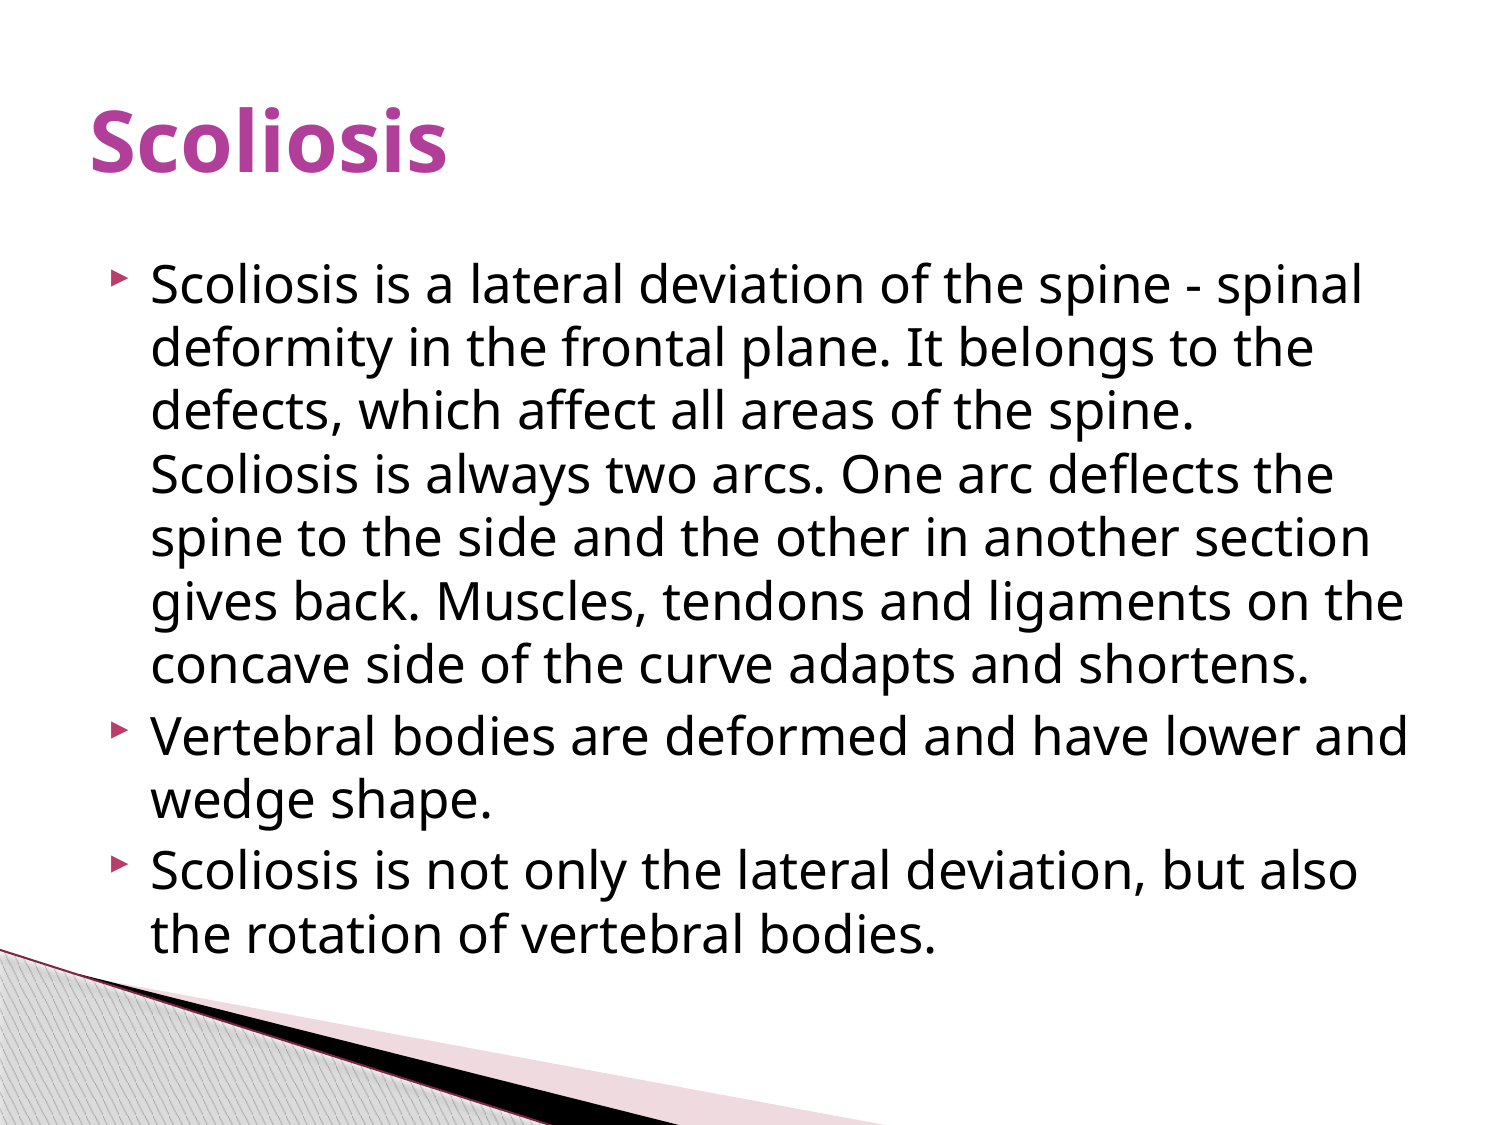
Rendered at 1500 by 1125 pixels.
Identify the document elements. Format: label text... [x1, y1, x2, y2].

list Scoliosis is a lateral deviation of the spine - spinal deformity in the frontal plane. It belongs to the defects, which affect all areas of the spine. Scoliosis is always two arcs. One arc deflects the spine to the side and the other in another section gives back. Muscles, tendons and ligaments on the concave side of the curve adapts and shortens. Vertebral bodies are deformed and have lower and wedge shape. Scoliosis is not only the lateral deviation, but also the rotation of vertebral bodies. [75, 243, 1425, 986]
title Scoliosis [75, 45, 1425, 233]
